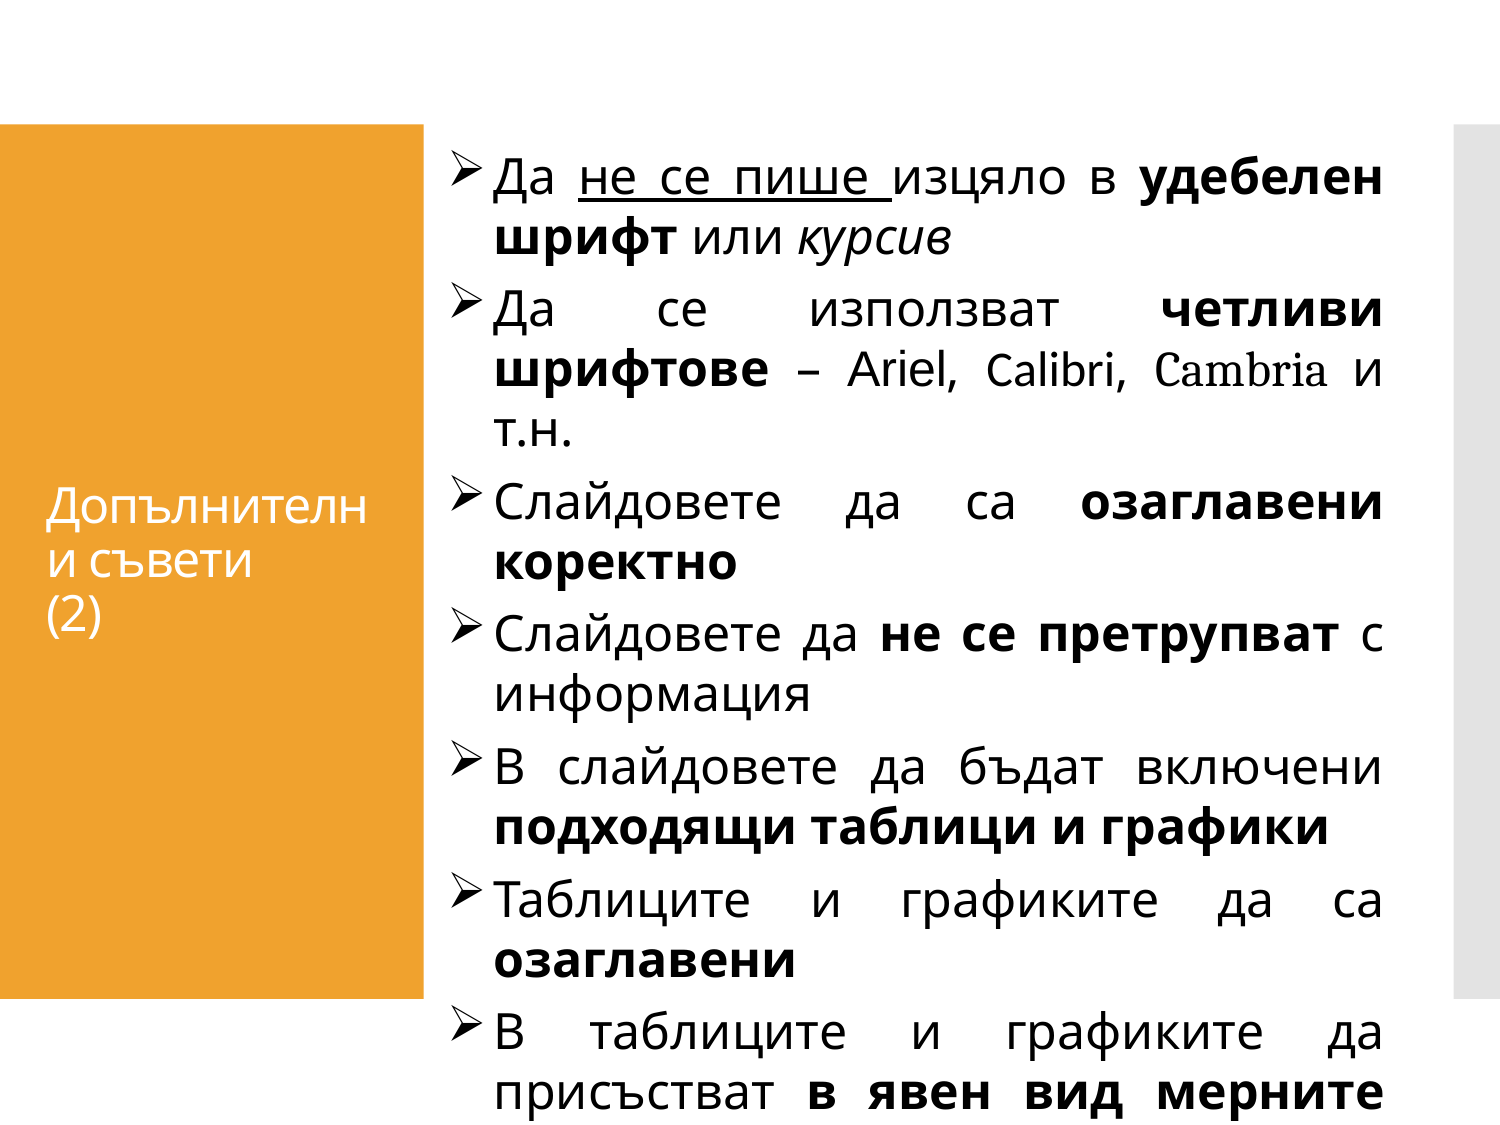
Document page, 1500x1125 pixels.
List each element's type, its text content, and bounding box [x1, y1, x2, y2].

text_box Да не се пише изцяло в удебелен шрифт или курсив Да се използват четливи шрифтове – Ariel, Calibri, Cambria и т.н. Слайдовете да са озаглавени коректно Слайдовете да не се претрупват с информация В слайдовете да бъдат включени подходящи таблици и графики Таблиците и графиките да са озаглавени В таблиците и графиките да присъстват в явен вид мерните единици, които се използват [432, 137, 1400, 1125]
title Допълнителни съвети (2) [31, 184, 394, 940]
